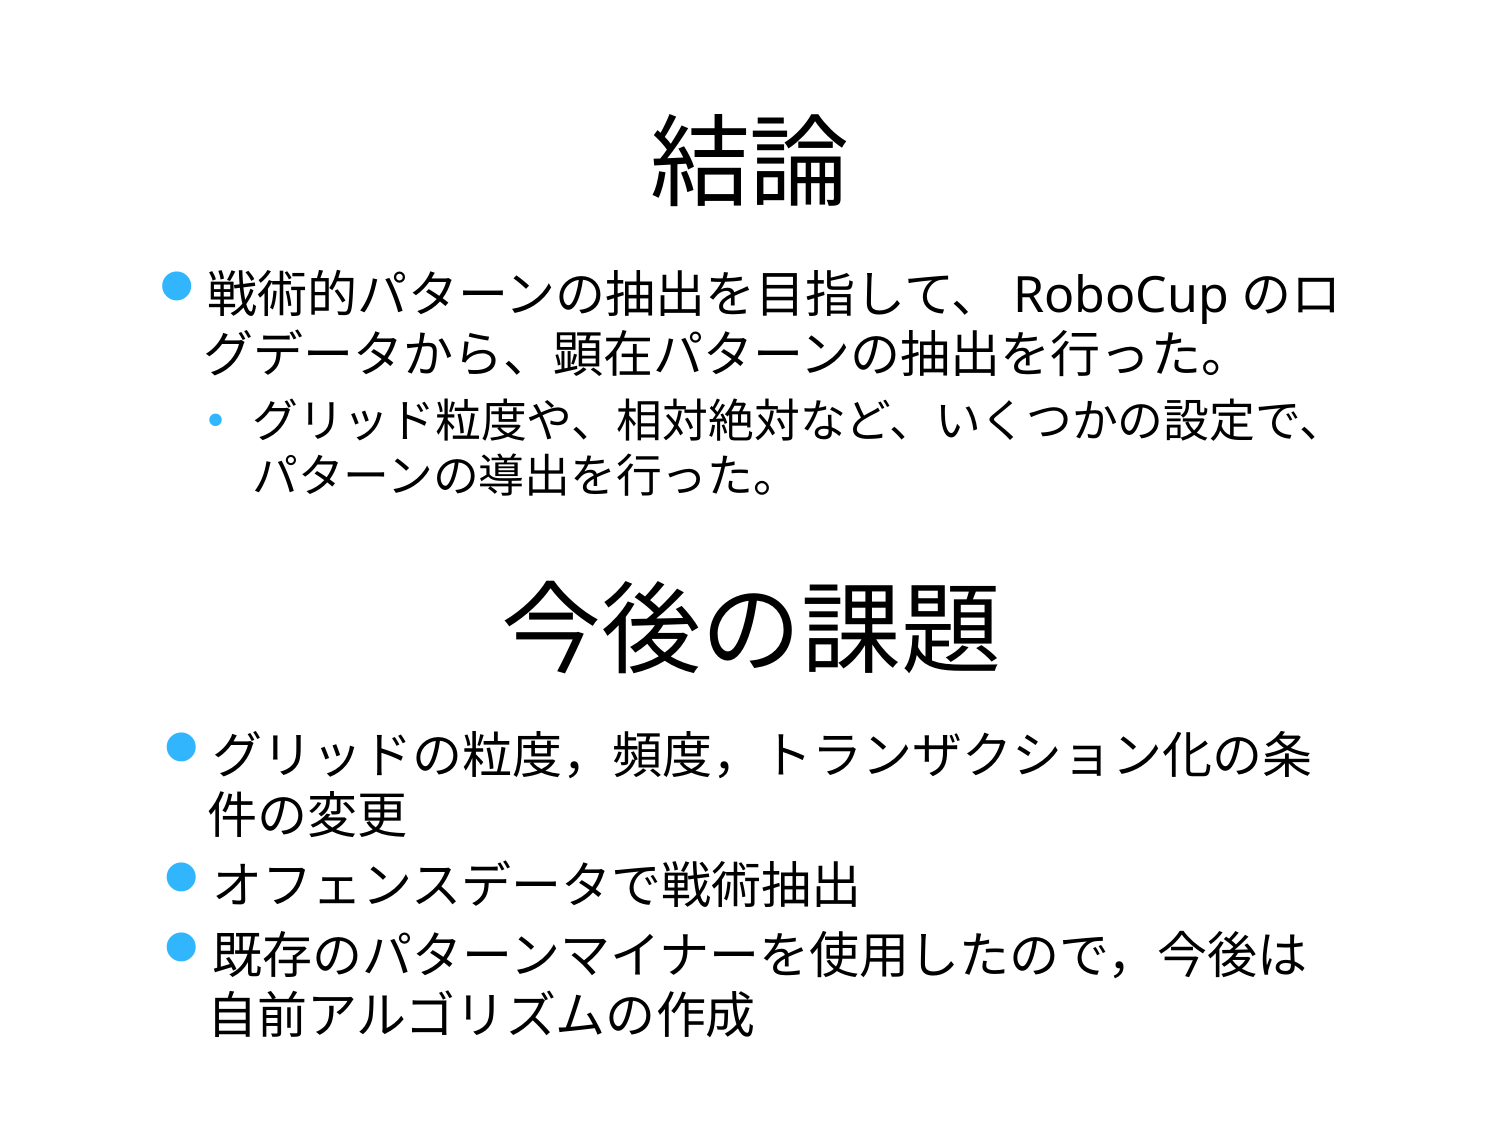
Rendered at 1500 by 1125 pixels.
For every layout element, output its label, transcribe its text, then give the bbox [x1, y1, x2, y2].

title 結論 [75, 55, 1425, 261]
text_box 今後の課題 [76, 522, 1427, 728]
text_box グリッドの粒度，頻度，トランザクション化の条件の変更 オフェンスデータで戦術抽出 既存のパターンマイナーを使用したので，今後は自前アルゴリズムの作成 [147, 716, 1363, 1059]
list 戦術的パターンの抽出を目指して、RoboCupのログデータから、顕在パターンの抽出を行った。 グリッド粒度や、相対絶対など、いくつかの設定で、パターンの導出を行った。 [143, 261, 1359, 522]
